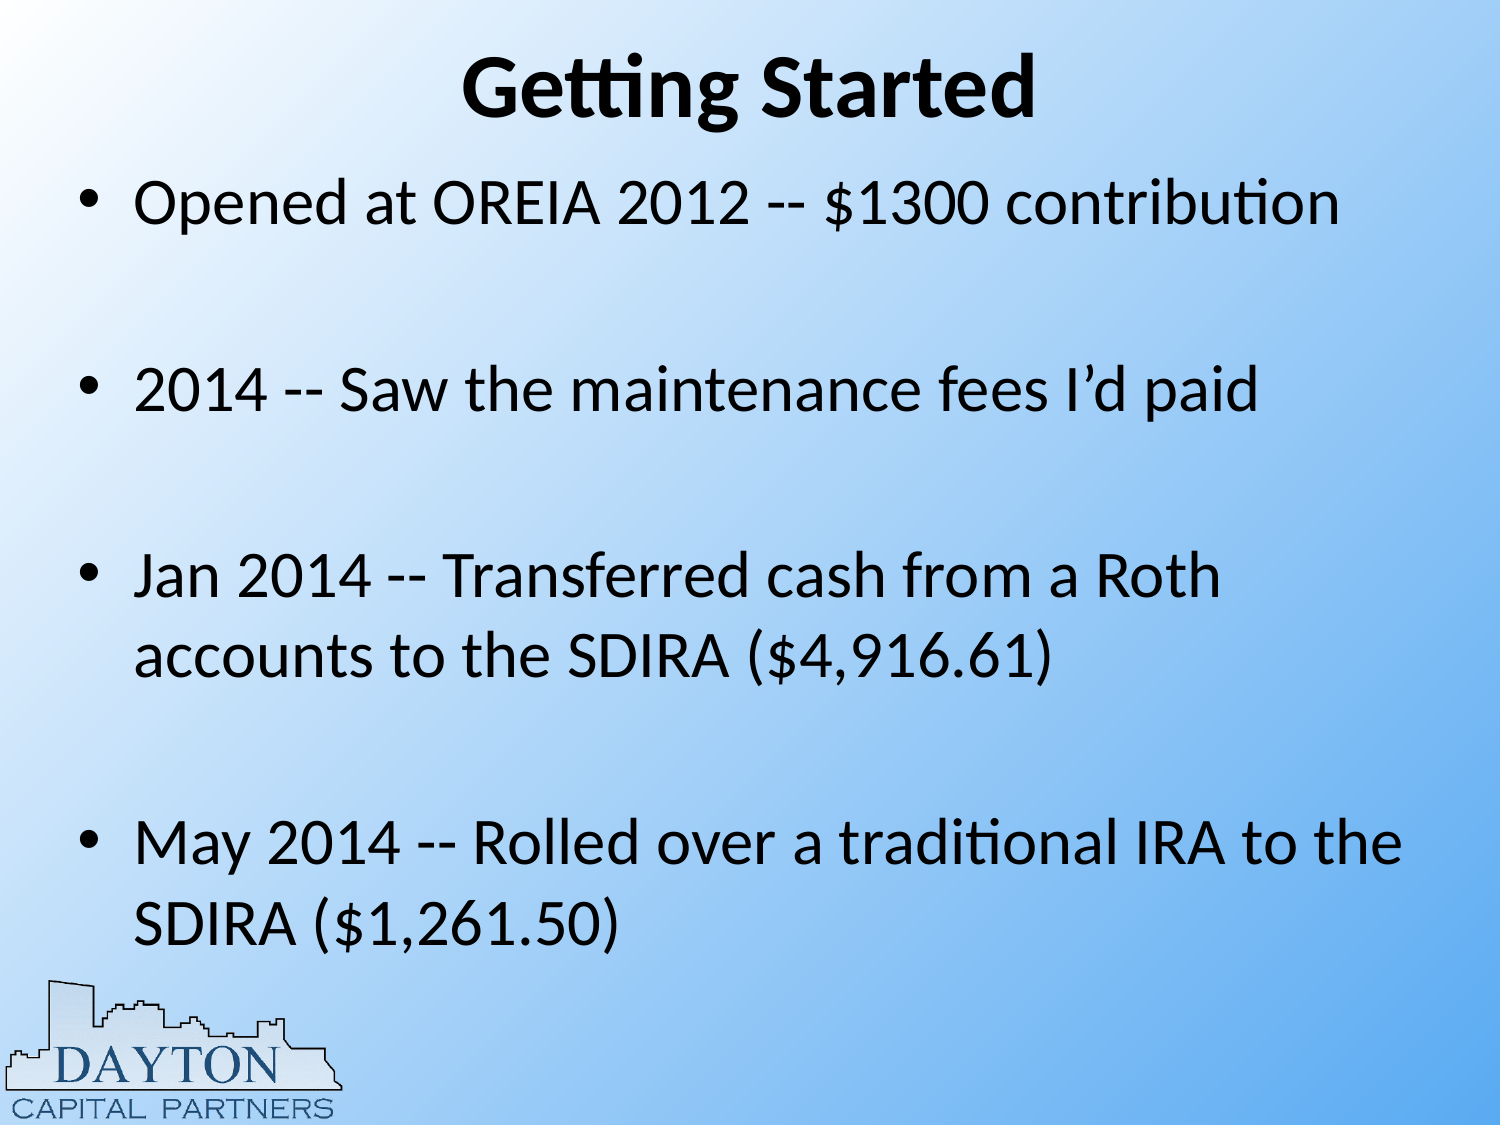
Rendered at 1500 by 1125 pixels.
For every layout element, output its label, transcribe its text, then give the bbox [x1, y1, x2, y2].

list Opened at OREIA 2012 -- $1300 contribution 2014 -- Saw the maintenance fees I’d paid Jan 2014 -- Transferred cash from a Roth accounts to the SDIRA ($4,916.61) May 2014 -- Rolled over a traditional IRA to the SDIRA ($1,261.50) [62, 149, 1475, 1025]
picture [2, 978, 345, 1125]
title Getting Started [75, 0, 1425, 149]
